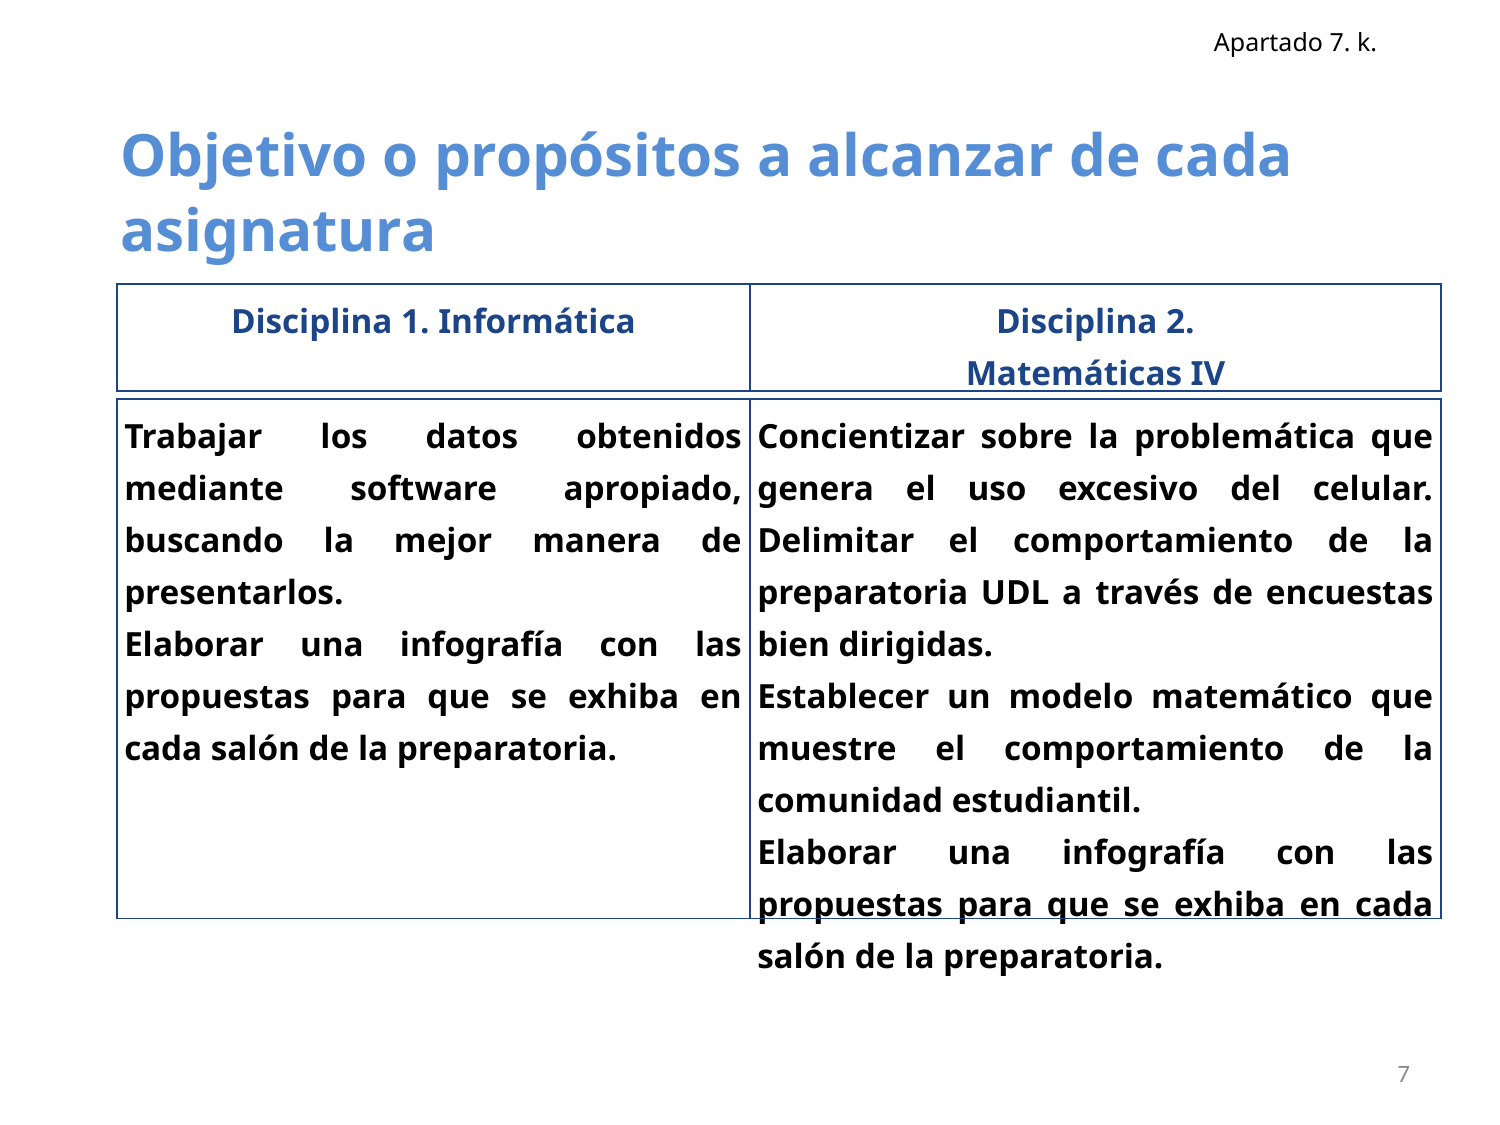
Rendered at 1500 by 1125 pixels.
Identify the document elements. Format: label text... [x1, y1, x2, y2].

table_header Concientizar sobre la problemática que genera el uso excesivo del celular. Delimitar el comportamiento de la preparatoria UDL a través de encuestas bien dirigidas. Establecer un modelo matemático que muestre el comportamiento de la comunidad estudiantil. Elaborar una infografía con las propuestas para que se exhiba en cada salón de la preparatoria. [751, 400, 1440, 918]
slide_number 7 [1074, 1042, 1425, 1103]
text_box Apartado 7. k. [159, 19, 1399, 64]
table_header Disciplina 1. Informática [118, 285, 749, 390]
text_box Objetivo o propósitos a alcanzar de cada asignatura [105, 105, 1399, 443]
table_header Disciplina 2. Matemáticas IV [751, 285, 1440, 390]
table_header Trabajar los datos obtenidos mediante software apropiado, buscando la mejor manera de presentarlos. Elaborar una infografía con las propuestas para que se exhiba en cada salón de la preparatoria. [118, 400, 749, 918]
